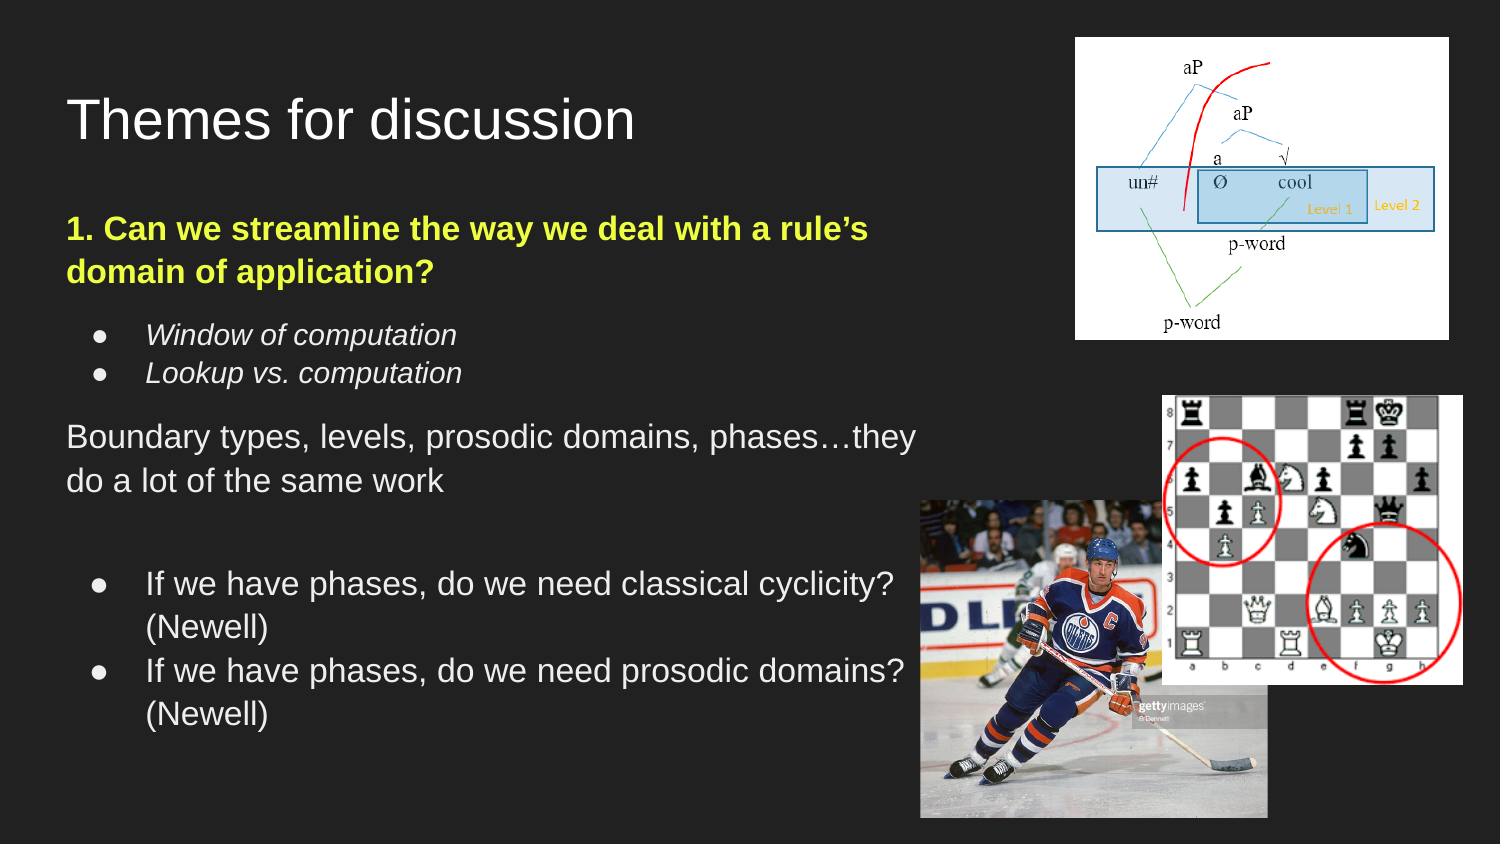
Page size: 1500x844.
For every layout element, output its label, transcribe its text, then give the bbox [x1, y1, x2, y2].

list 1. Can we streamline the way we deal with a rule’s domain of application? Window of computation Lookup vs. computation Boundary types, levels, prosodic domains, phases…they do a lot of the same work If we have phases, do we need classical cyclicity? (Newell) If we have phases, do we need prosodic domains? (Newell) [51, 189, 935, 750]
title Themes for discussion [51, 72, 1069, 167]
picture [1074, 37, 1450, 340]
picture [920, 395, 1464, 819]
